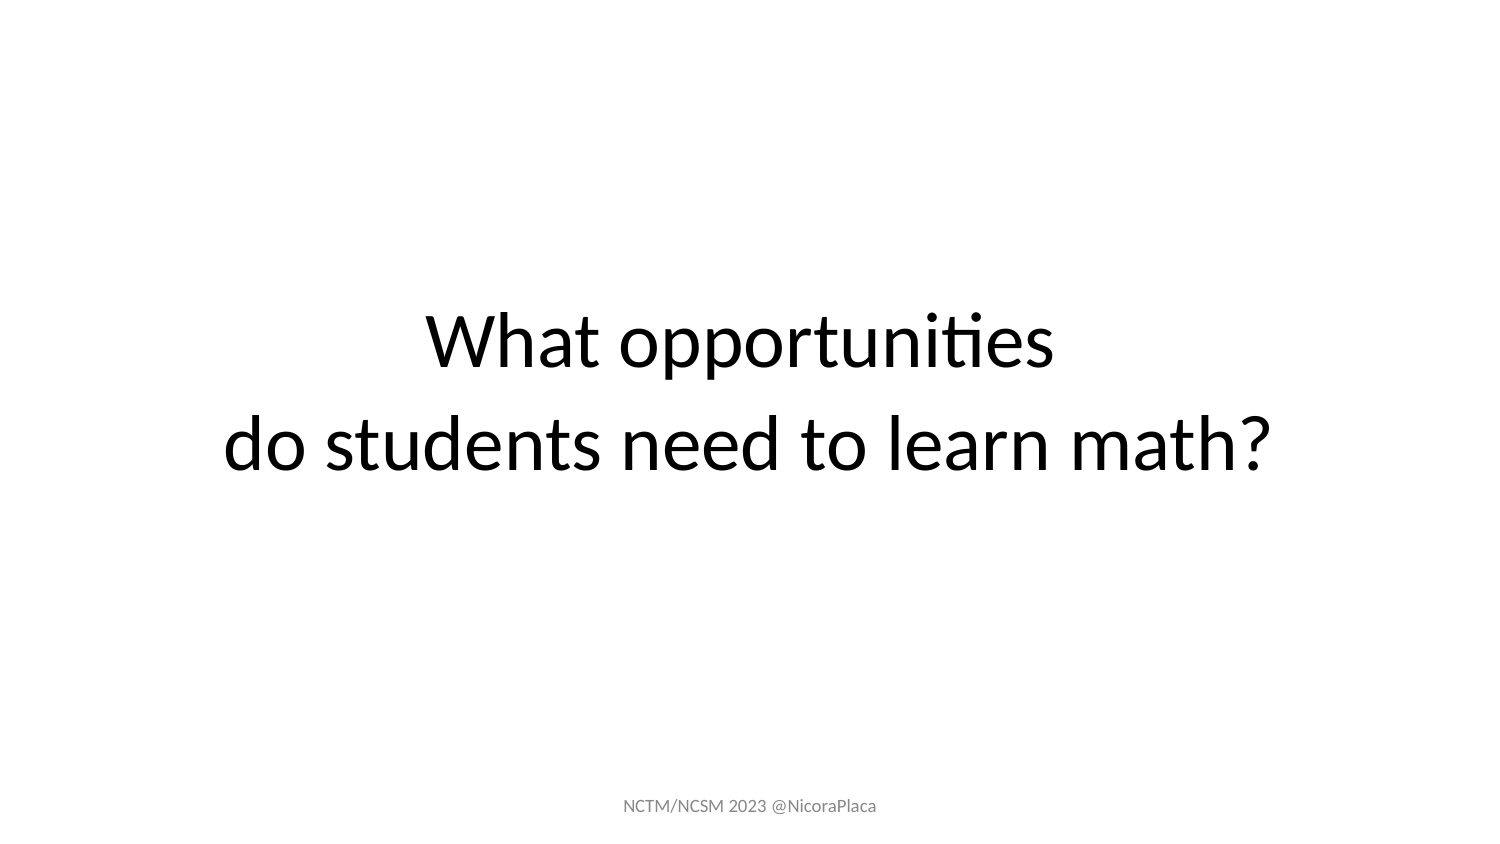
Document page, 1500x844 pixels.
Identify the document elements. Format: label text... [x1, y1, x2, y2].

list What opportunities do students need to learn math? [15, 224, 1484, 760]
footer NCTM/NCSM 2023 @NicoraPlaca [496, 782, 1004, 827]
